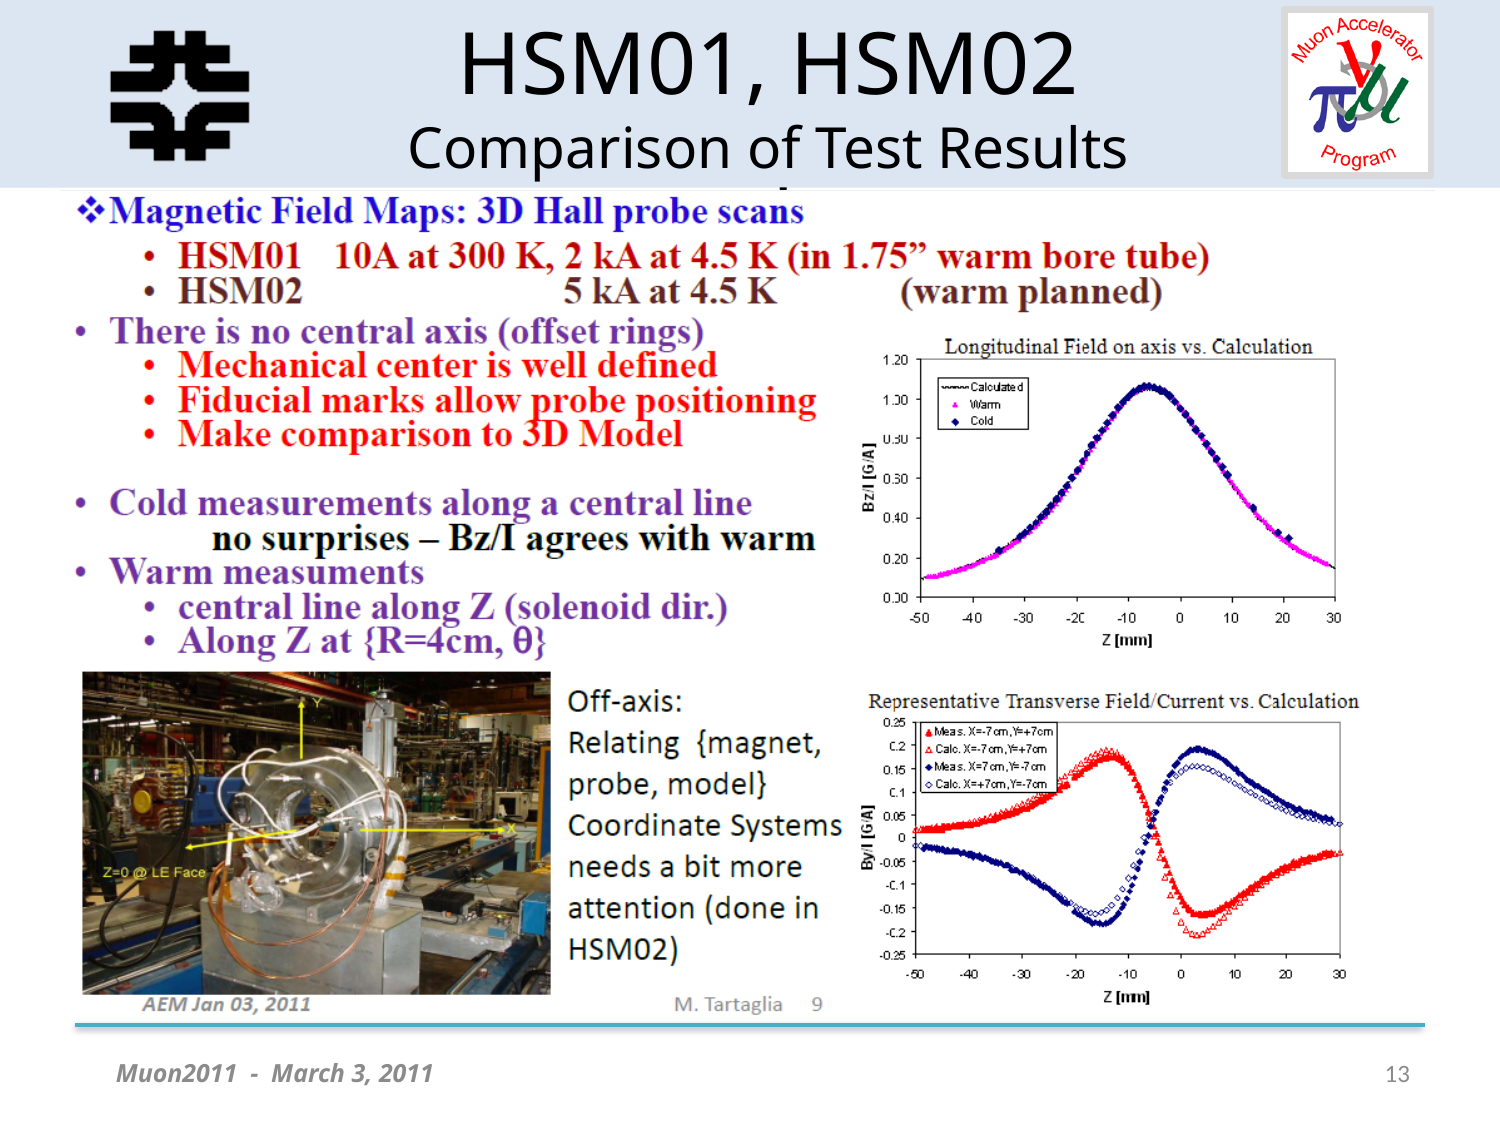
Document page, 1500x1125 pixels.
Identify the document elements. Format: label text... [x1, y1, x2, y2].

title HSM01, HSM02 Comparison of Test Results [249, 0, 1288, 188]
slide_number 13 [1074, 1042, 1425, 1103]
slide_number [62, 1042, 488, 1103]
picture [59, 189, 1436, 1020]
picture [1288, 13, 1428, 172]
